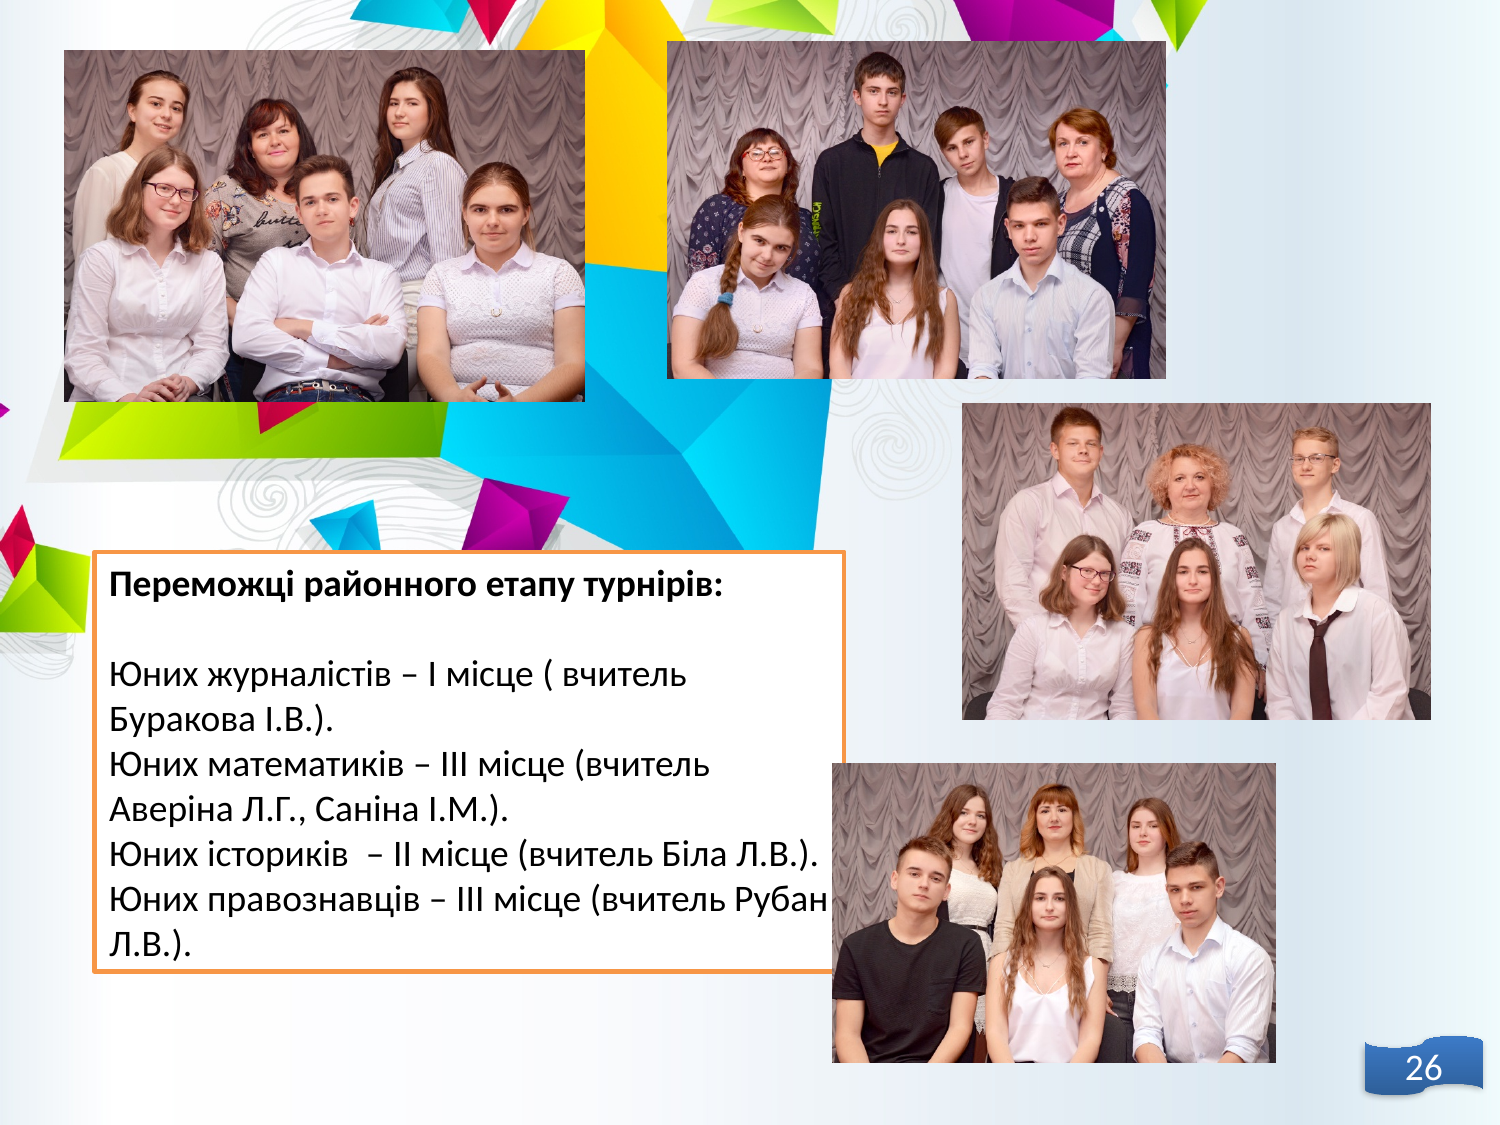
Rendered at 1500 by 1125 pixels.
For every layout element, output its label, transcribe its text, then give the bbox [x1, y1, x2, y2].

slide_number 26 [1404, 1098, 1425, 1103]
slide_number 26 [1367, 1042, 1418, 1046]
slide_number 26 [1074, 1042, 1385, 1103]
picture [0, 0, 1500, 1125]
text_box 26 [1365, 1036, 1484, 1096]
text_box Переможці районного етапу турнірів: Юних журналістів – І місце ( вчитель Буракова І.В.). Юних математиків – ІІІ місце (вчитель Аверіна Л.Г., Саніна І.М.). Юних істориків – ІІ місце (вчитель Біла Л.В.). Юних правознавців – ІІІ місце (вчитель Рубан Л.В.). [92, 550, 846, 974]
